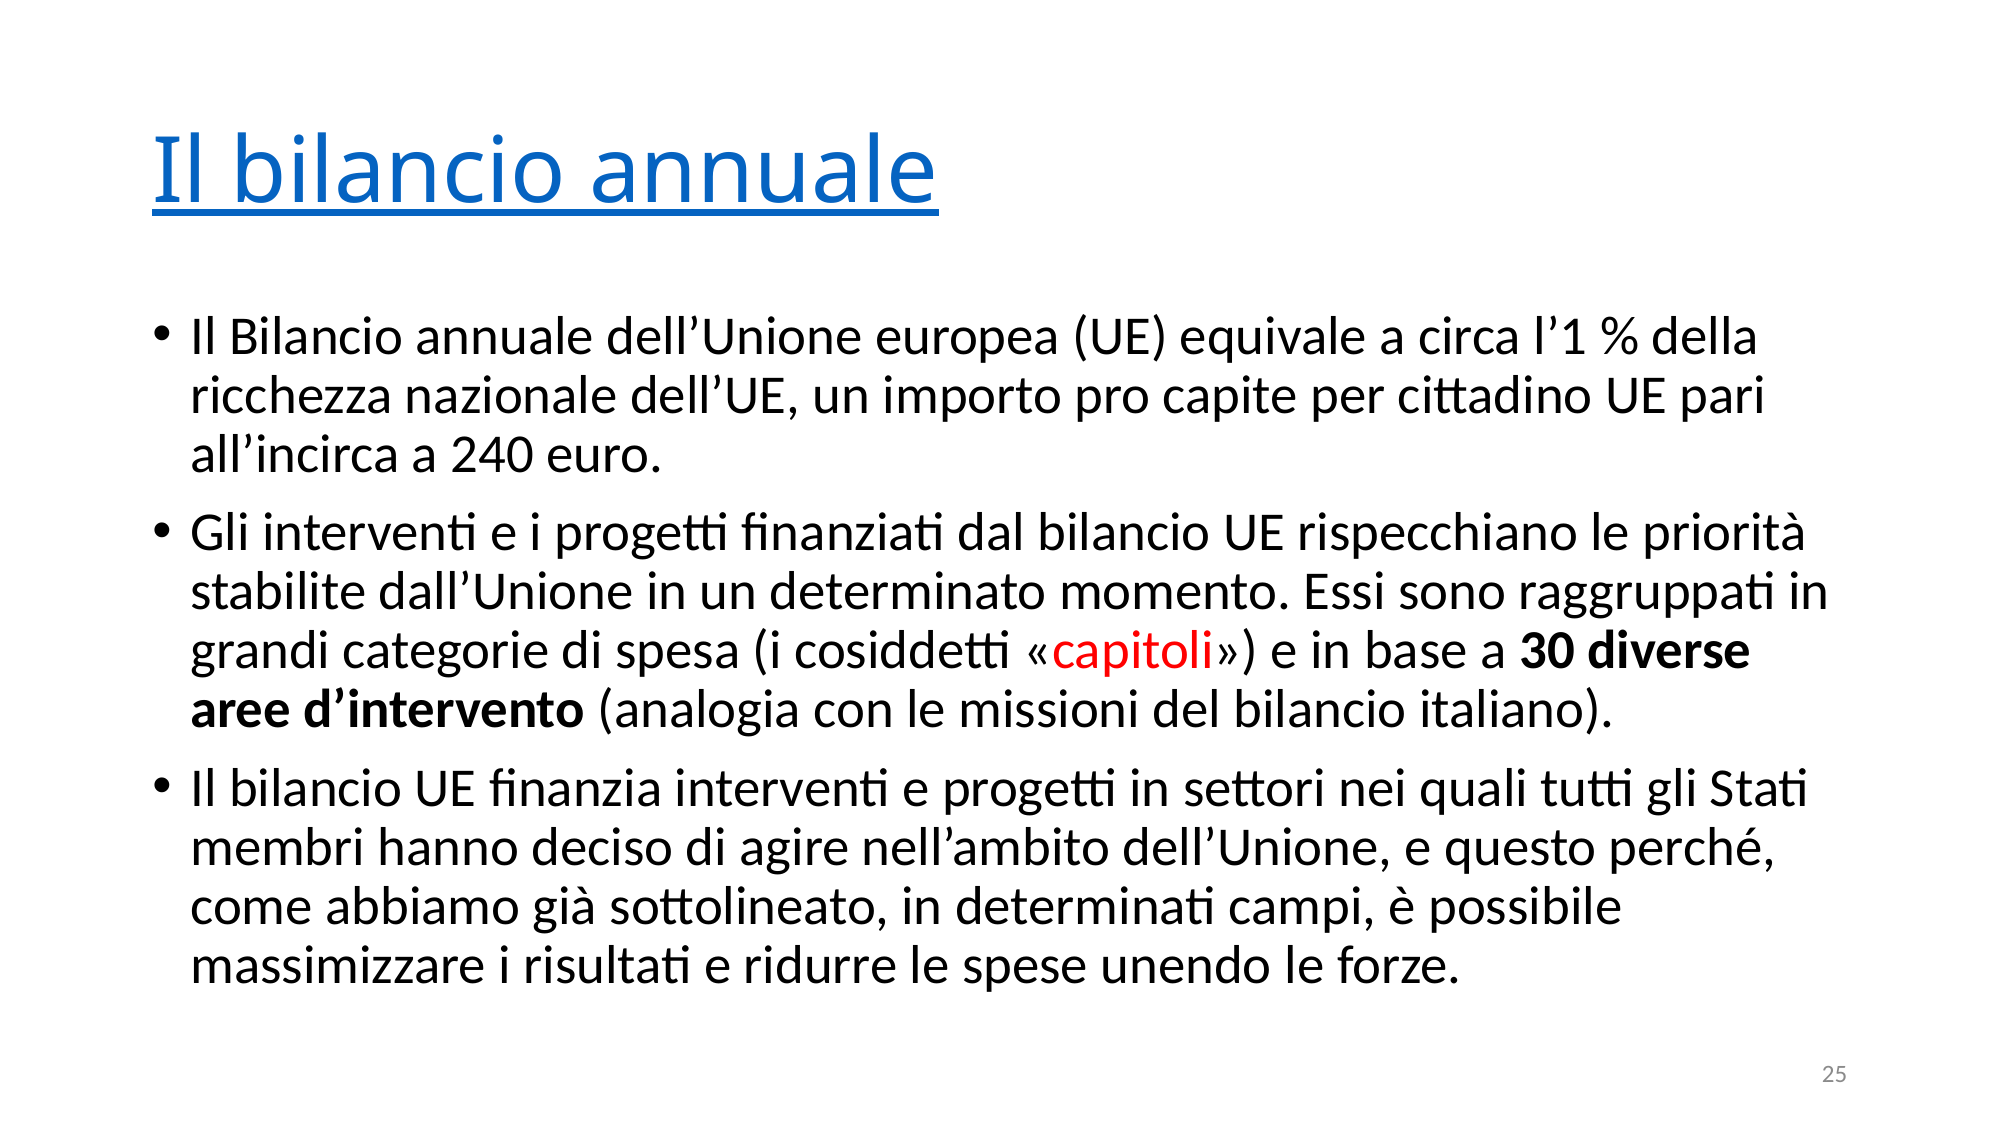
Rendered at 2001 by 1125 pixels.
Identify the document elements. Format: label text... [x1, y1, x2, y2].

title Il bilancio annuale [137, 59, 1863, 278]
slide_number 25 [1412, 1042, 1863, 1103]
list Il Bilancio annuale dell’Unione europea (UE) equivale a circa l’1 % della ricchezza nazionale dell’UE, un importo pro capite per cittadino UE pari all’incirca a 240 euro. Gli interventi e i progetti finanziati dal bilancio UE rispecchiano le priorità stabilite dall’Unione in un determinato momento. Essi sono raggruppati in grandi categorie di spesa (i cosiddetti «capitoli») e in base a 30 diverse aree d’intervento (analogia con le missioni del bilancio italiano). Il bilancio UE finanzia interventi e progetti in settori nei quali tutti gli Stati membri hanno deciso di agire nell’ambito dell’Unione, e questo perché, come abbiamo già sottolineato, in determinati campi, è possibile massimizzare i risultati e ridurre le spese unendo le forze. [137, 299, 1863, 1014]
